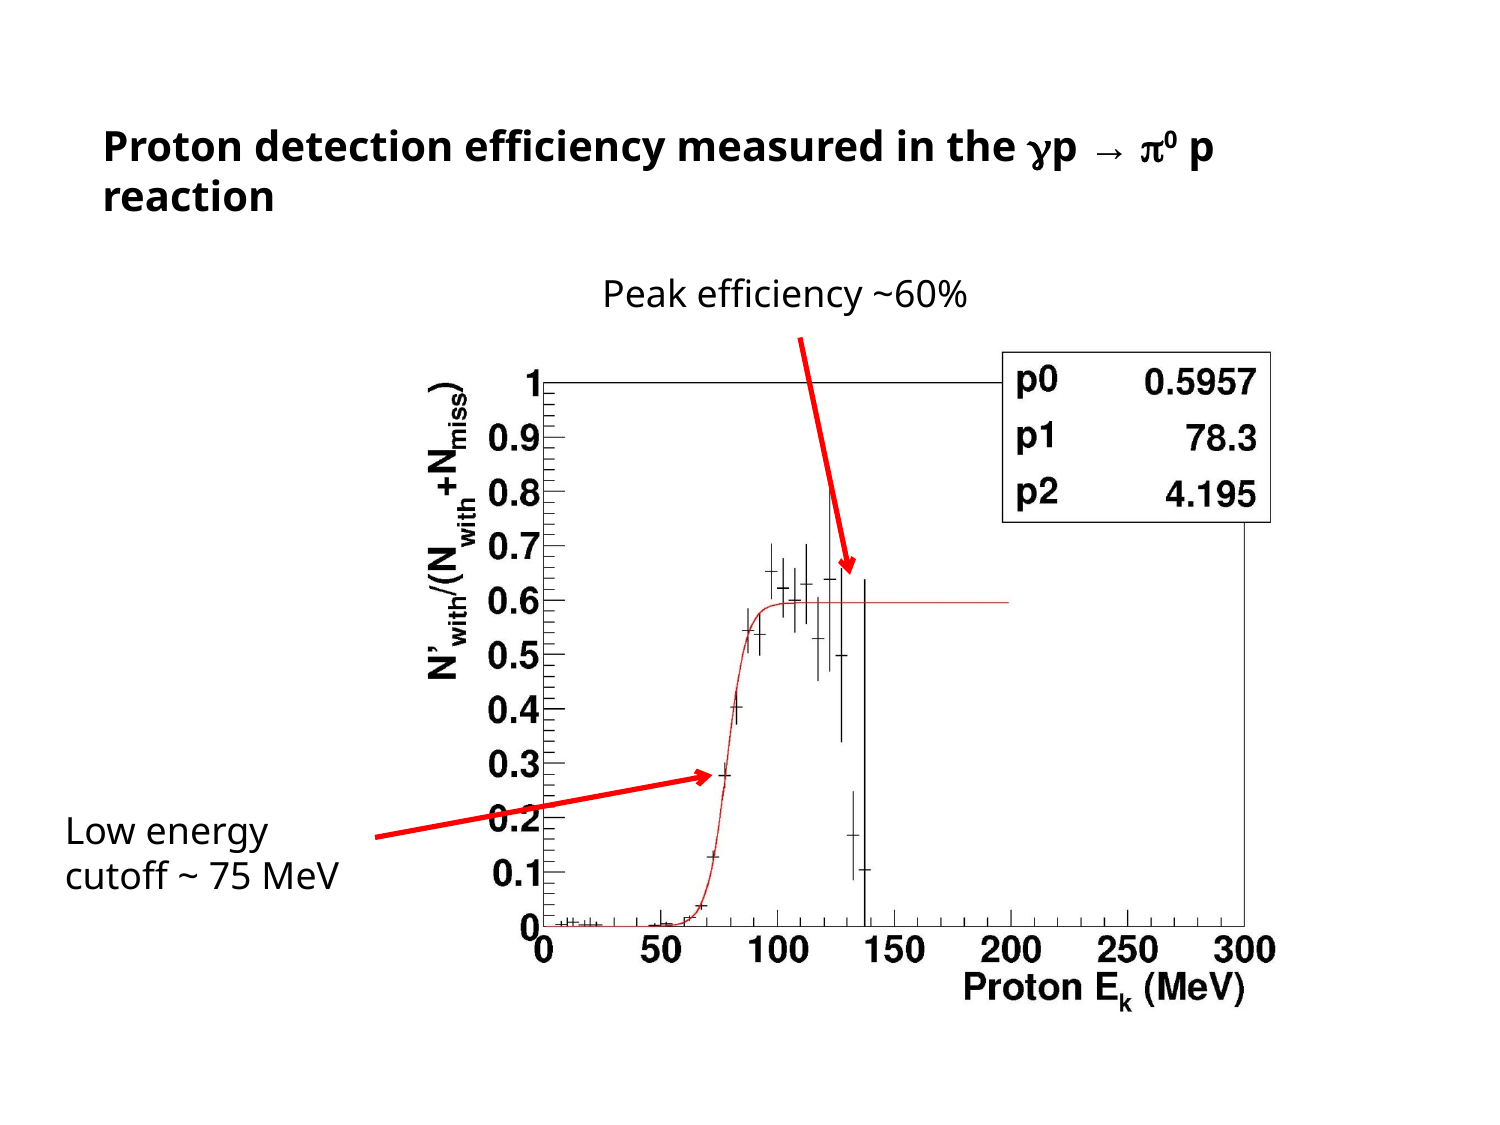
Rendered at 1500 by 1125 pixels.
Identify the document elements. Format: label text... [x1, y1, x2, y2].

text_box Low energy cutoff ~ 75 MeV [50, 799, 375, 905]
text_box Proton detection efficiency measured in the gp → p0 p reaction [87, 112, 1413, 228]
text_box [374, 774, 713, 838]
picture [412, 349, 1288, 1028]
text_box Peak efficiency ~60% [587, 262, 1200, 323]
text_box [799, 337, 851, 576]
